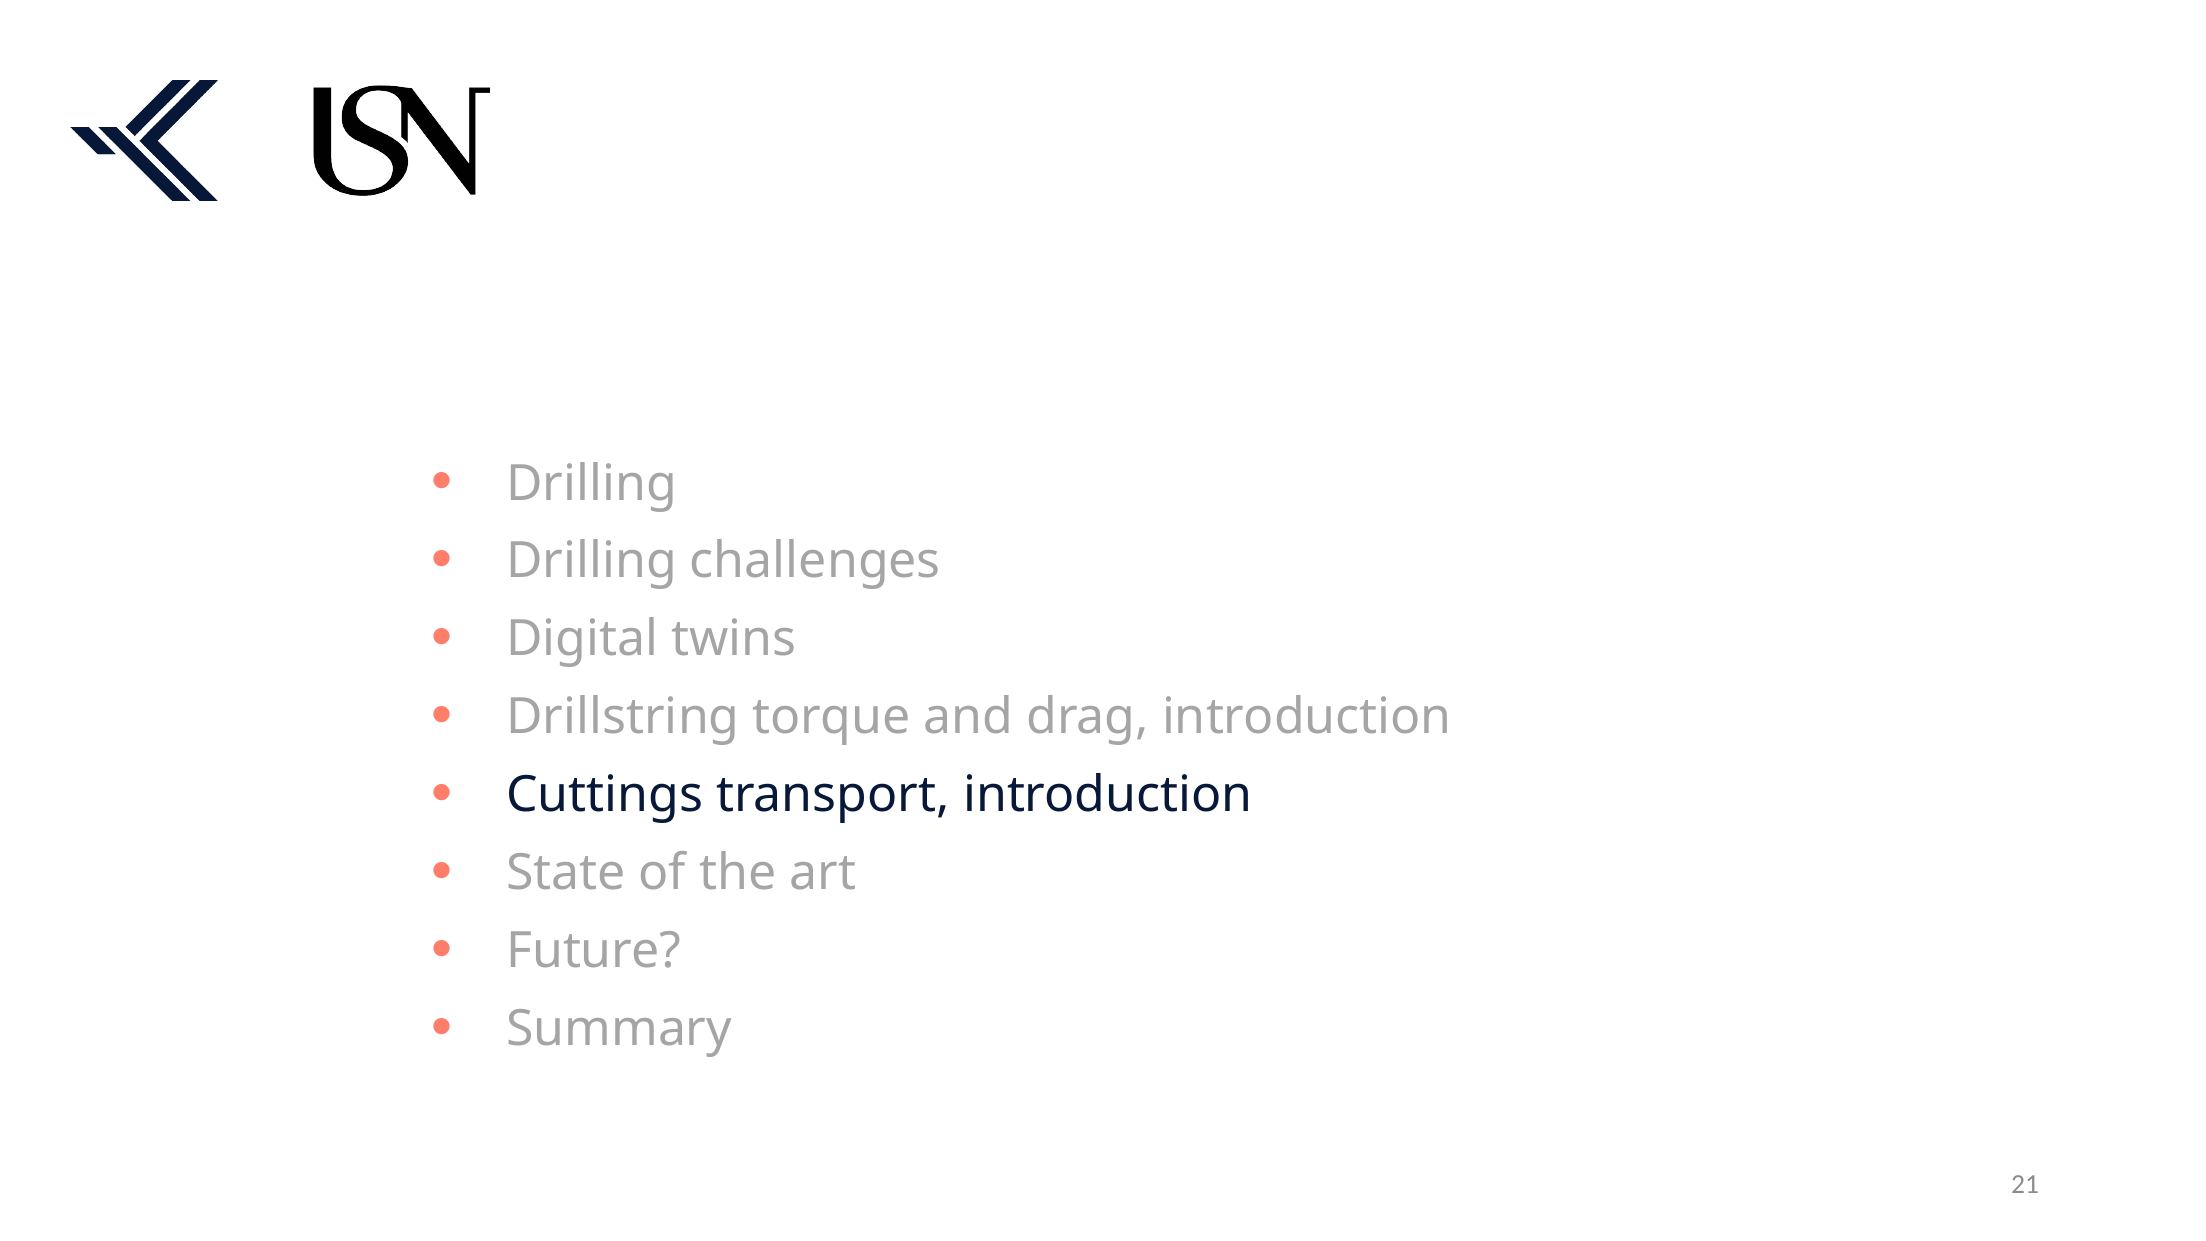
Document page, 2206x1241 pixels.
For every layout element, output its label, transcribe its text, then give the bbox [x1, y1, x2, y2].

picture [70, 80, 218, 201]
slide_number 21 [1557, 1149, 2055, 1216]
text_box Drilling Drilling challenges Digital twins Drillstring torque and drag, introduction Cuttings transport, introduction State of the art Future? Summary [421, 423, 2060, 1064]
picture [247, 19, 542, 262]
